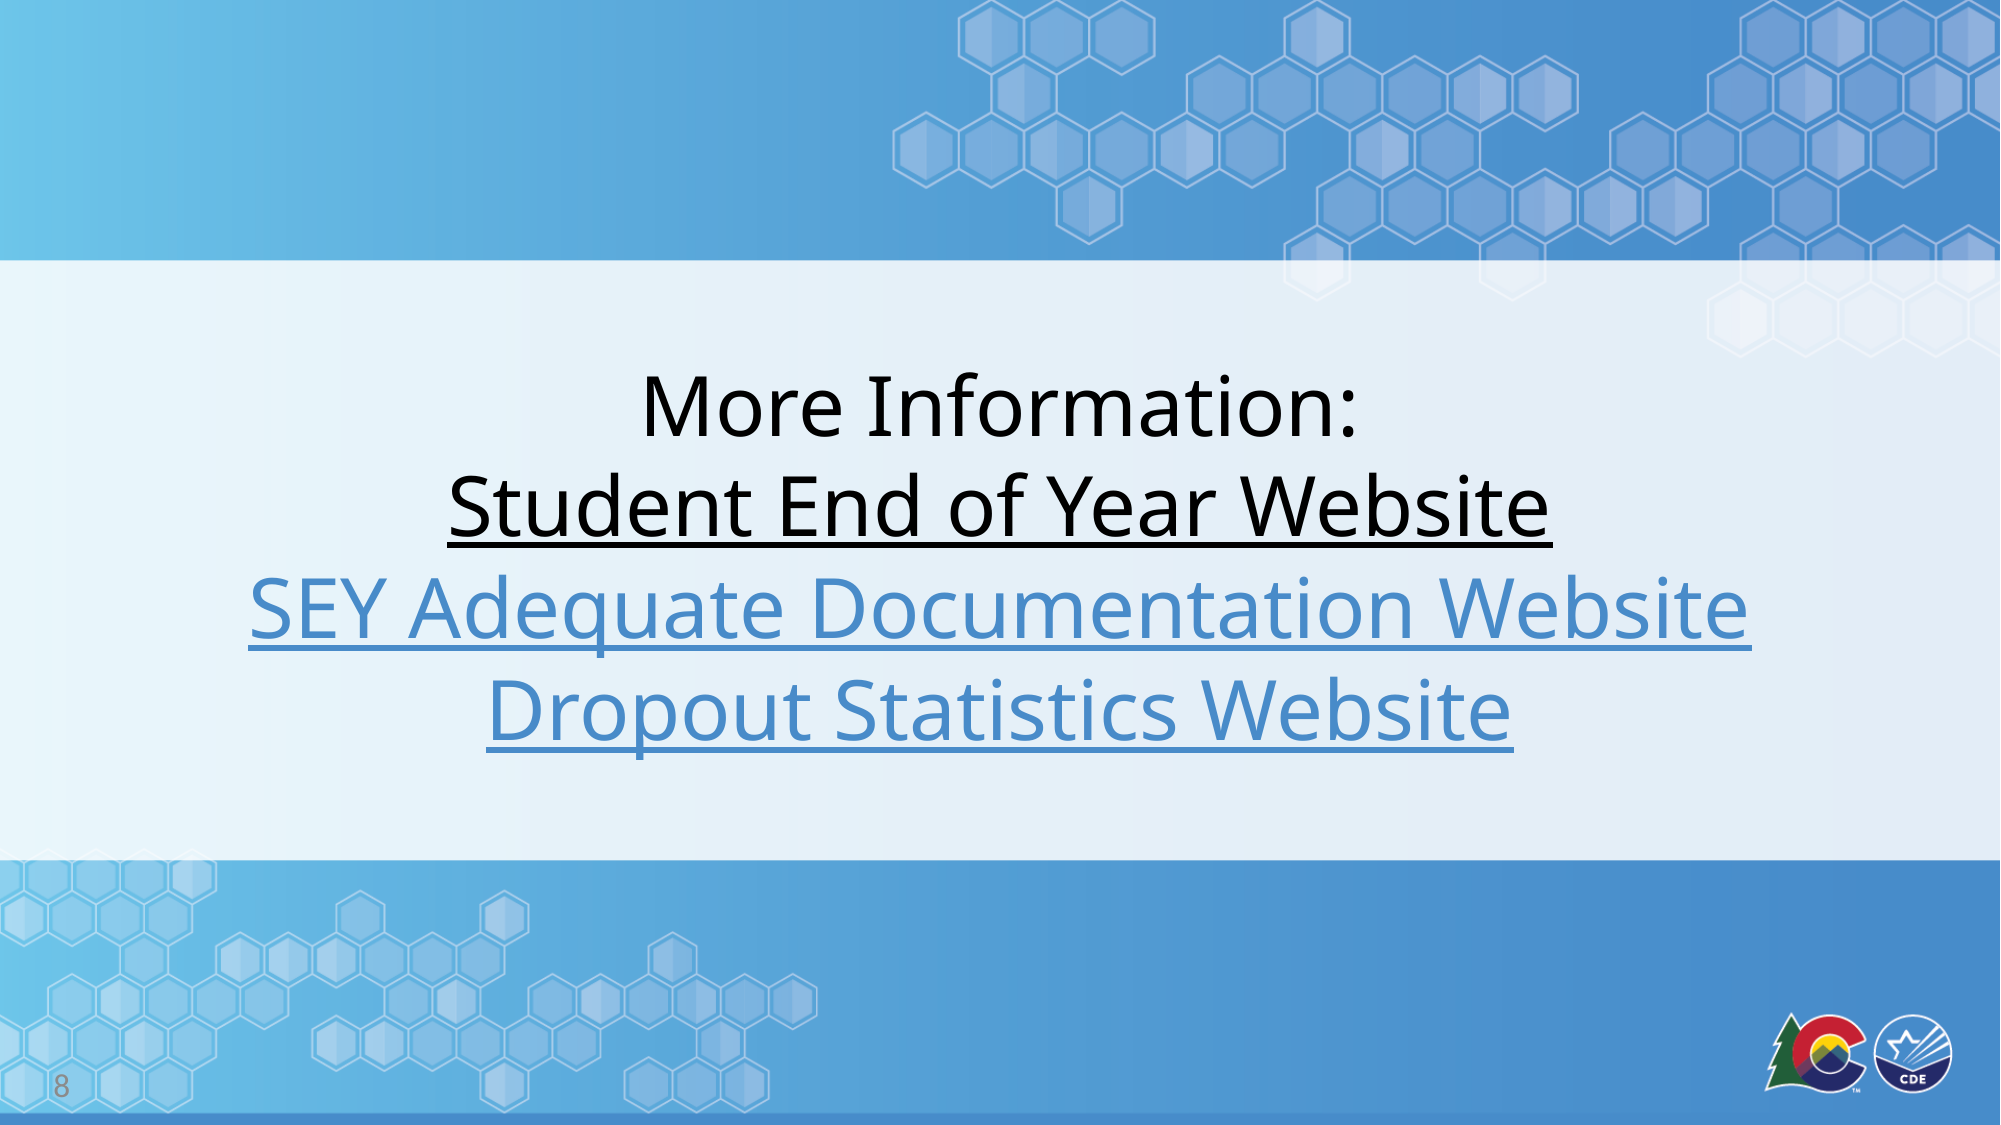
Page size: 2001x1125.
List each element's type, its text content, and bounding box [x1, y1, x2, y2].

picture [0, 861, 2000, 1125]
picture [0, 0, 2000, 260]
title More Information: Student End of Year Website SEY Adequate Documentation Website Dropout Statistics Website [0, 301, 2000, 824]
slide_number 8 [38, 1054, 489, 1115]
